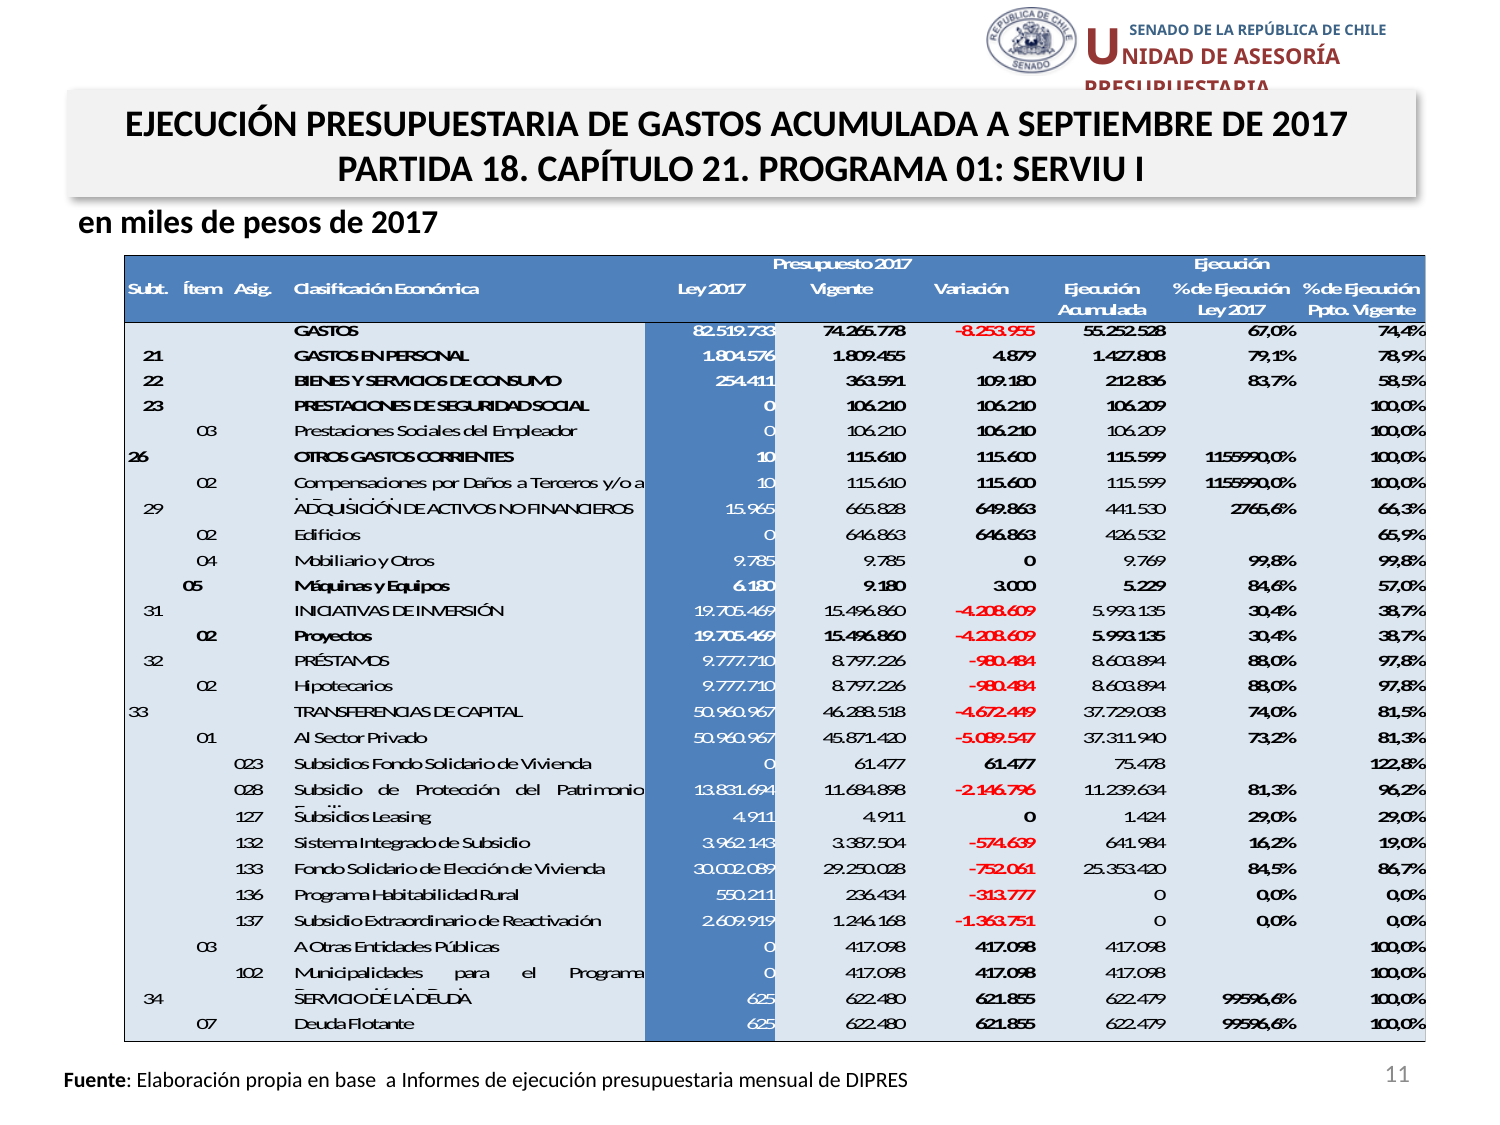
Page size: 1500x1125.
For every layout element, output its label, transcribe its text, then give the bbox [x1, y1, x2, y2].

footer Fuente: Elaboración propia en base a Informes de ejecución presupuestaria mensual de DIPRES [48, 1058, 1428, 1119]
picture [123, 255, 1427, 1043]
picture [986, 7, 1079, 76]
slide_number 11 [1074, 1050, 1425, 1103]
text_box en miles de pesos de 2017 [63, 192, 1414, 268]
text_box EJECUCIÓN PRESUPUESTARIA DE GASTOS ACUMULADA A SEPTIEMBRE DE 2017 PARTIDA 18. CAPÍTULO 21. PROGRAMA 01: SERVIU I [67, 90, 1415, 197]
